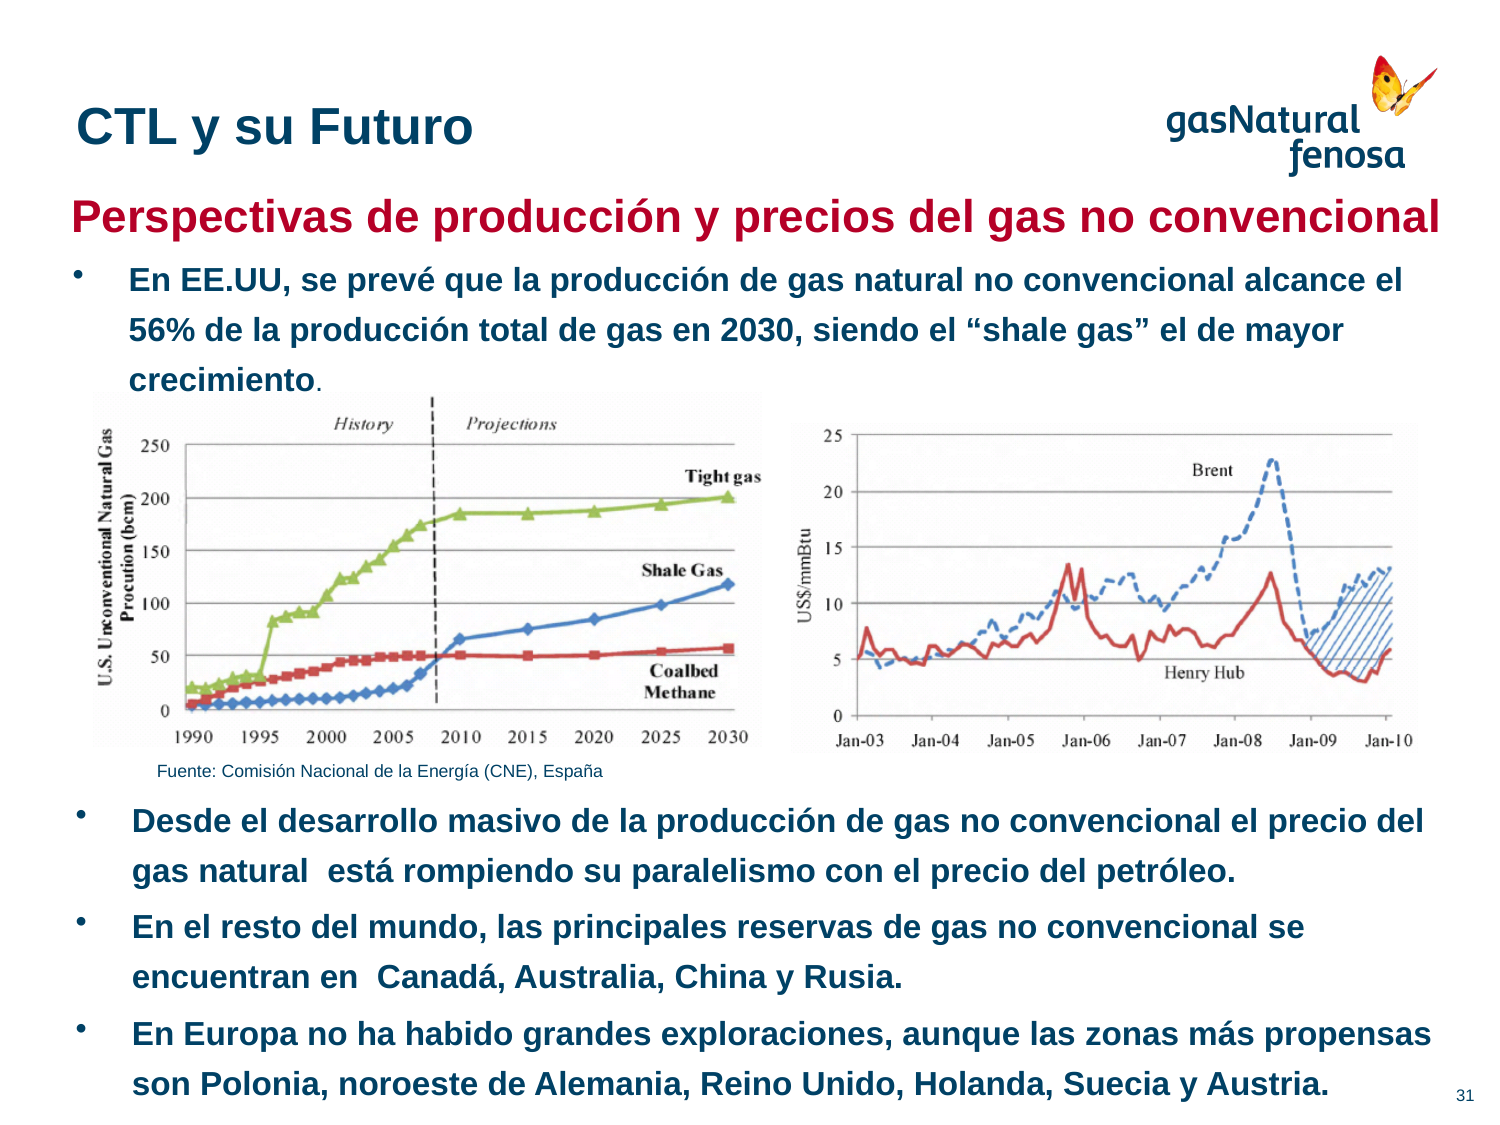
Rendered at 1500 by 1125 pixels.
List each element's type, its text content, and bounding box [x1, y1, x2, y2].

text_box Fuente: Comisión Nacional de la Energía (CNE), España [142, 752, 1007, 789]
text_box Desde el desarrollo masivo de la producción de gas no convencional el precio del gas natural está rompiendo su paralelismo con el precio del petróleo. En el resto del mundo, las principales reservas de gas no convencional se encuentran en Canadá, Australia, China y Rusia. En Europa no ha habido grandes exploraciones, aunque las zonas más propensas son Polonia, noroeste de Alemania, Reino Unido, Holanda, Suecia y Austria. [75, 788, 1438, 1103]
slide_number 31 [1161, 1084, 1475, 1106]
picture [92, 392, 763, 749]
title Perspectivas de producción y precios del gas no convencional [70, 191, 1467, 261]
list En EE.UU, se prevé que la producción de gas natural no convencional alcance el 56% de la producción total de gas en 2030, siendo el “shale gas” el de mayor crecimiento. [72, 248, 1436, 400]
picture [791, 423, 1418, 755]
picture [1166, 55, 1438, 177]
text_box CTL y su Futuro [76, 96, 1108, 156]
